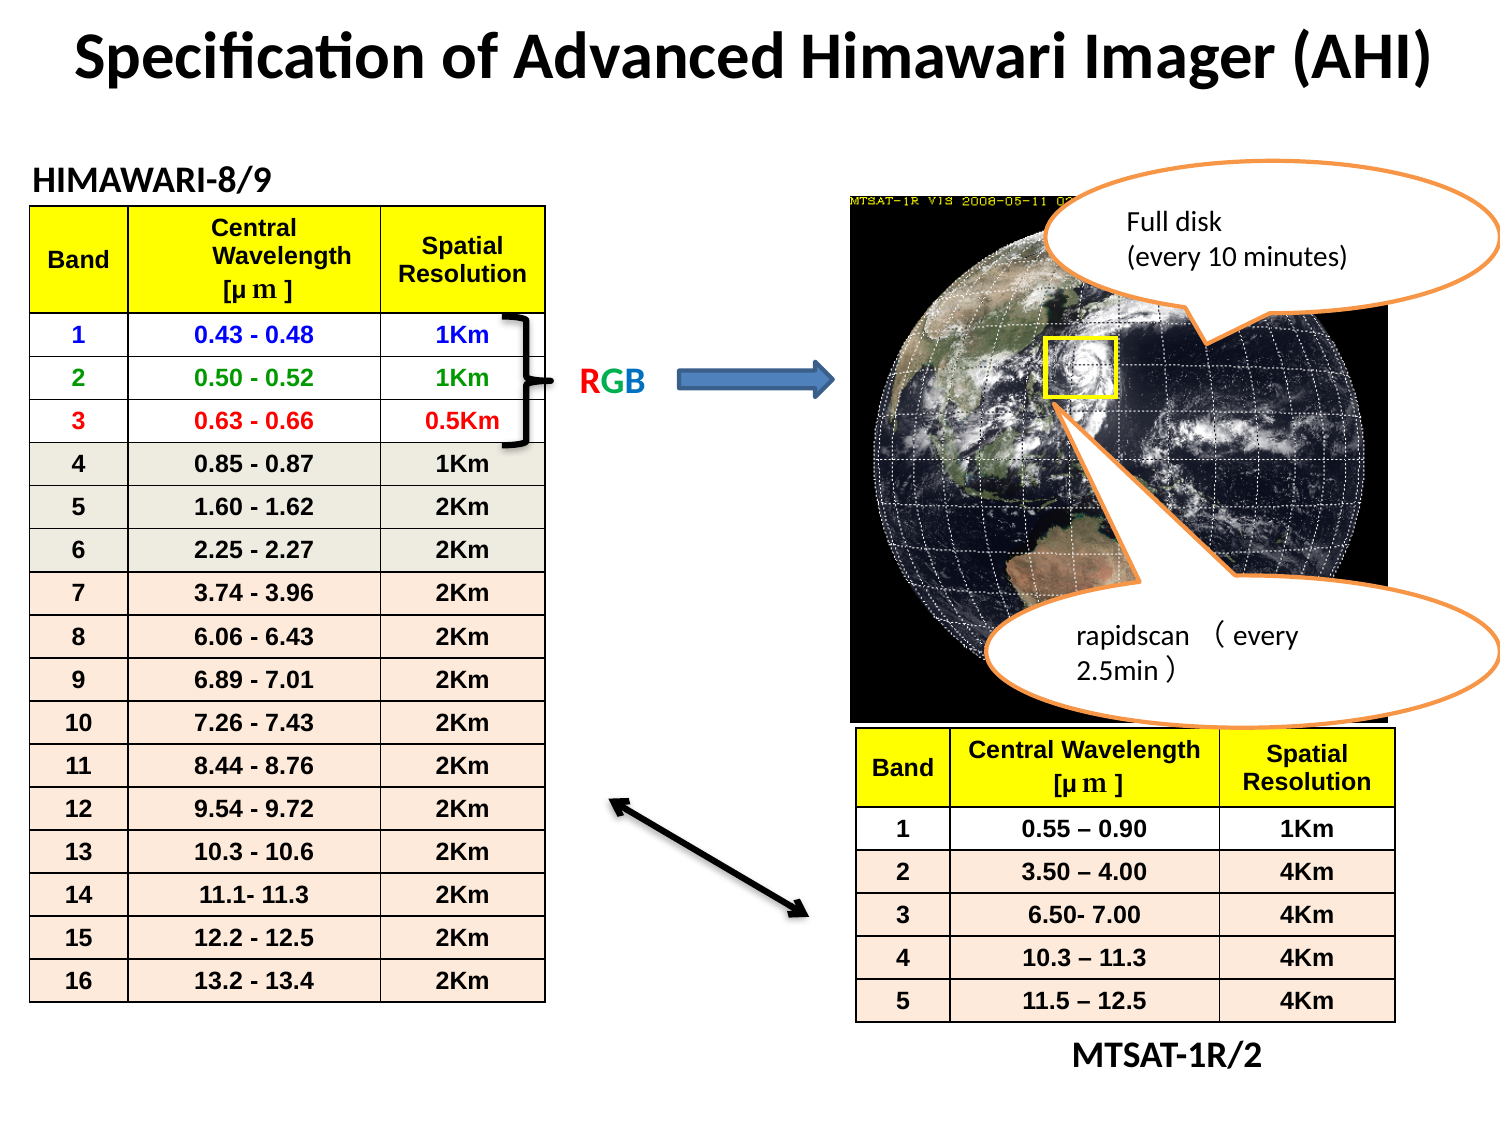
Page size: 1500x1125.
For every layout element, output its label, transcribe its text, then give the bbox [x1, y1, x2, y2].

table_cell 6.50- 7.00 [951, 894, 1219, 935]
table_cell 4 [857, 937, 949, 978]
table_cell 6 [30, 529, 127, 571]
table_cell 2Km [381, 917, 544, 958]
table_cell 2Km [381, 874, 544, 915]
table_cell 4Km [1220, 980, 1394, 1021]
table_header Band [30, 208, 127, 312]
table_cell 7 [30, 573, 127, 614]
table_cell 2Km [381, 788, 544, 829]
table_cell 8.44 - 8.76 [129, 745, 380, 786]
table_cell 10.3 – 11.3 [951, 937, 1219, 978]
table_cell 1Km [534, 357, 544, 376]
table_cell 1Km [381, 357, 497, 399]
table_cell 2Km [381, 486, 544, 528]
table_cell 0.43 - 0.48 [129, 314, 380, 356]
table_cell 11.5 – 12.5 [951, 980, 1219, 1021]
table_cell 2Km [381, 573, 544, 614]
table_cell 3.74 - 3.96 [129, 573, 380, 614]
table_cell 15 [30, 917, 127, 958]
table_cell 9 [30, 659, 127, 700]
table_cell 2Km [381, 745, 544, 786]
table_cell 1Km [534, 392, 544, 399]
table_cell 1Km [381, 314, 500, 356]
table_header Central Wavelength [μｍ] [951, 730, 1219, 806]
picture [850, 196, 1388, 723]
table_cell 1Km [381, 443, 544, 485]
table_cell 2Km [381, 659, 544, 700]
table_cell 9.54 - 9.72 [129, 788, 380, 829]
table_cell 5 [857, 980, 949, 1021]
table_cell 4 [30, 443, 127, 485]
table_cell 5 [30, 486, 127, 528]
table_header Band [857, 730, 949, 806]
table_cell 1Km [1220, 808, 1394, 849]
table_cell 14 [30, 874, 127, 915]
table_cell 0.55 – 0.90 [951, 808, 1219, 849]
table_cell 4Km [1220, 894, 1394, 935]
text_box MTSAT-1R/2 [1056, 1023, 1376, 1083]
text_box Full disk (every 10 minutes) [1080, 158, 1500, 304]
table_cell 2.25 - 2.27 [129, 529, 380, 571]
text_box Specification of Advanced Himawari Imager (AHI) [0, 4, 1450, 107]
table_cell 2 [857, 851, 949, 892]
table_cell 1 [857, 808, 949, 849]
table_cell 1.60 - 1.62 [129, 486, 380, 528]
table_cell 2Km [381, 529, 544, 571]
table_cell 16 [30, 960, 127, 1001]
table_cell 3.50 – 4.00 [951, 851, 1219, 892]
text_box rapidscan（every 2.5min） [1393, 587, 1500, 716]
table_cell 11.1- 11.3 [129, 874, 380, 915]
table_cell 8 [30, 616, 127, 657]
text_box HIMAWARI-8/9 [17, 147, 384, 208]
table_cell 6.06 - 6.43 [129, 616, 380, 657]
table_cell 7.26 - 7.43 [129, 702, 380, 743]
table_cell 3 [857, 894, 949, 935]
table_cell 3 [30, 400, 127, 442]
table_cell 2Km [381, 702, 544, 743]
table_cell 0.63 - 0.66 [129, 400, 380, 442]
table_cell 6.89 - 7.01 [129, 659, 380, 700]
table_cell 0.5Km [534, 400, 544, 442]
table_header Central Wavelength [μｍ] [129, 208, 380, 312]
table_cell 4Km [1220, 851, 1394, 892]
table_cell 2Km [381, 616, 544, 657]
table_cell 10.3 - 10.6 [129, 831, 380, 872]
table_cell 2Km [381, 960, 544, 1001]
table_cell 0.5Km [381, 400, 497, 442]
table_cell 4Km [1220, 937, 1394, 978]
table_header Spatial Resolution [1220, 729, 1394, 806]
text_box RGB [565, 349, 661, 409]
table_cell 12 [30, 788, 127, 829]
table_cell 11 [30, 745, 127, 786]
table_cell 2Km [381, 831, 544, 872]
table_cell 0.50 - 0.52 [129, 357, 380, 399]
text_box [608, 798, 810, 918]
table_header Spatial Resolution [381, 207, 544, 312]
table_cell 13.2 - 13.4 [129, 960, 380, 1001]
table_cell 12.2 - 12.5 [129, 917, 380, 958]
table_cell 2 [30, 357, 127, 399]
text_box [501, 313, 554, 449]
table_cell 10 [30, 702, 127, 743]
text_box [676, 359, 835, 400]
table_cell 1Km [524, 314, 544, 356]
table_cell 13 [30, 831, 127, 872]
table_cell 1 [30, 314, 127, 356]
table_cell 0.85 - 0.87 [129, 443, 380, 485]
